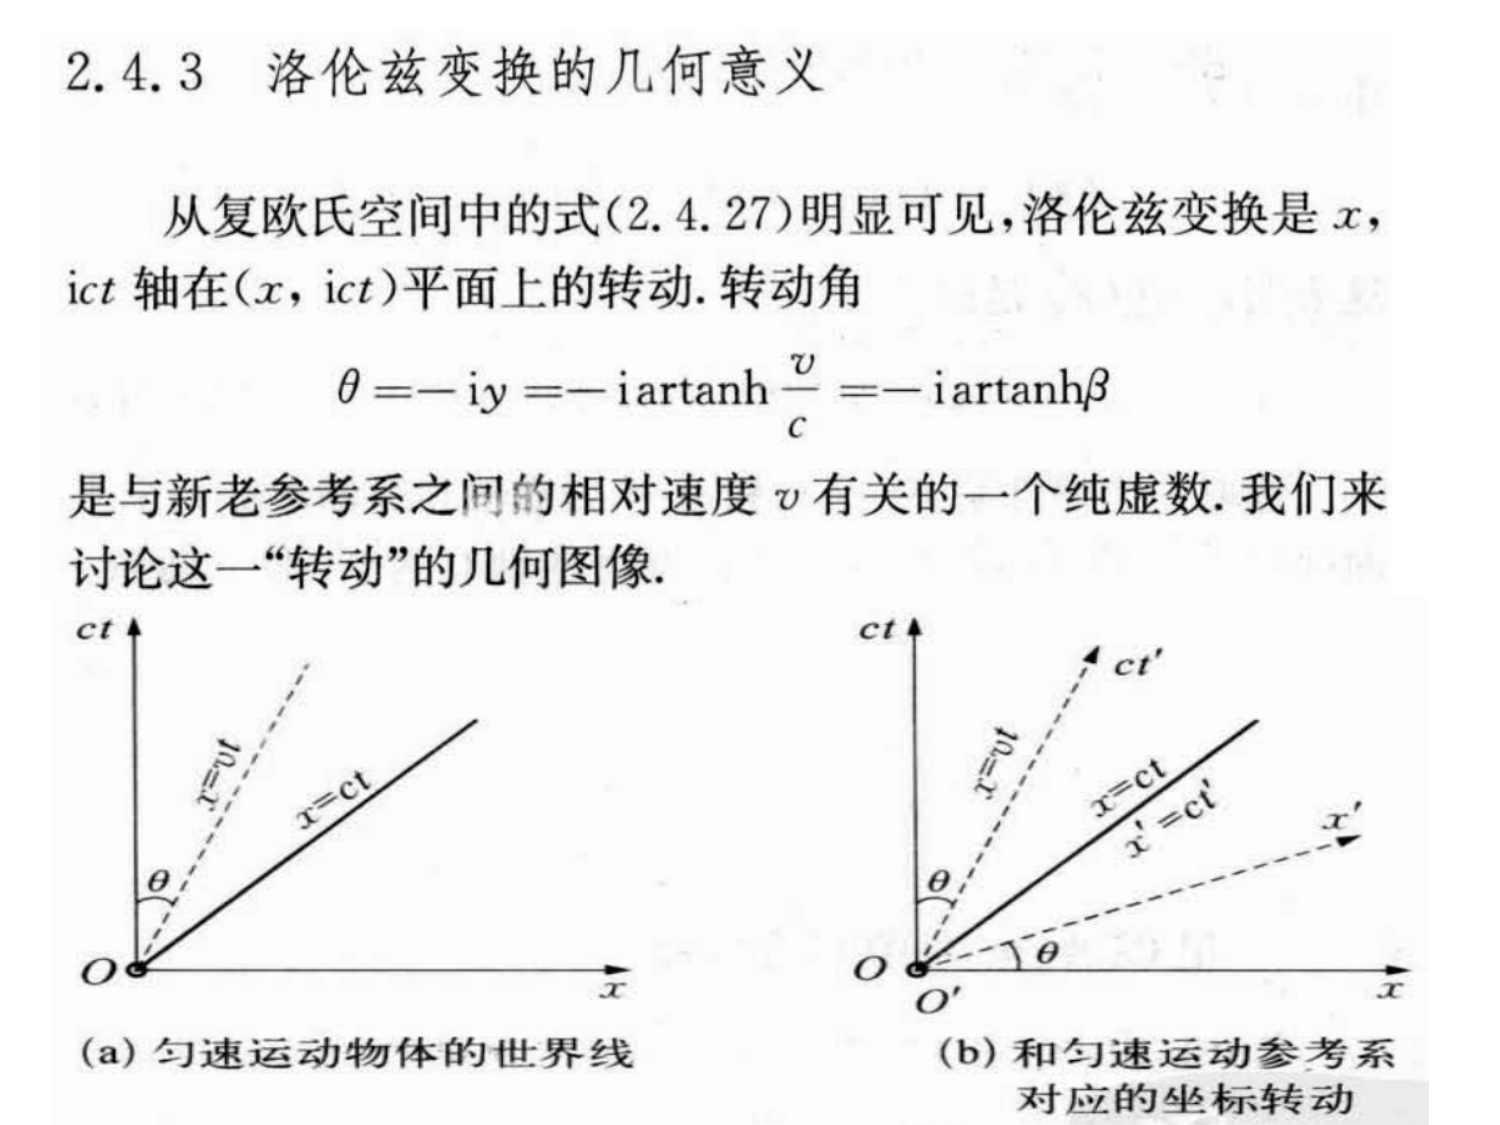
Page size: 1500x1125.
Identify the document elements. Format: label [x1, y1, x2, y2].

picture [52, 597, 1429, 1125]
list [40, 30, 1392, 598]
